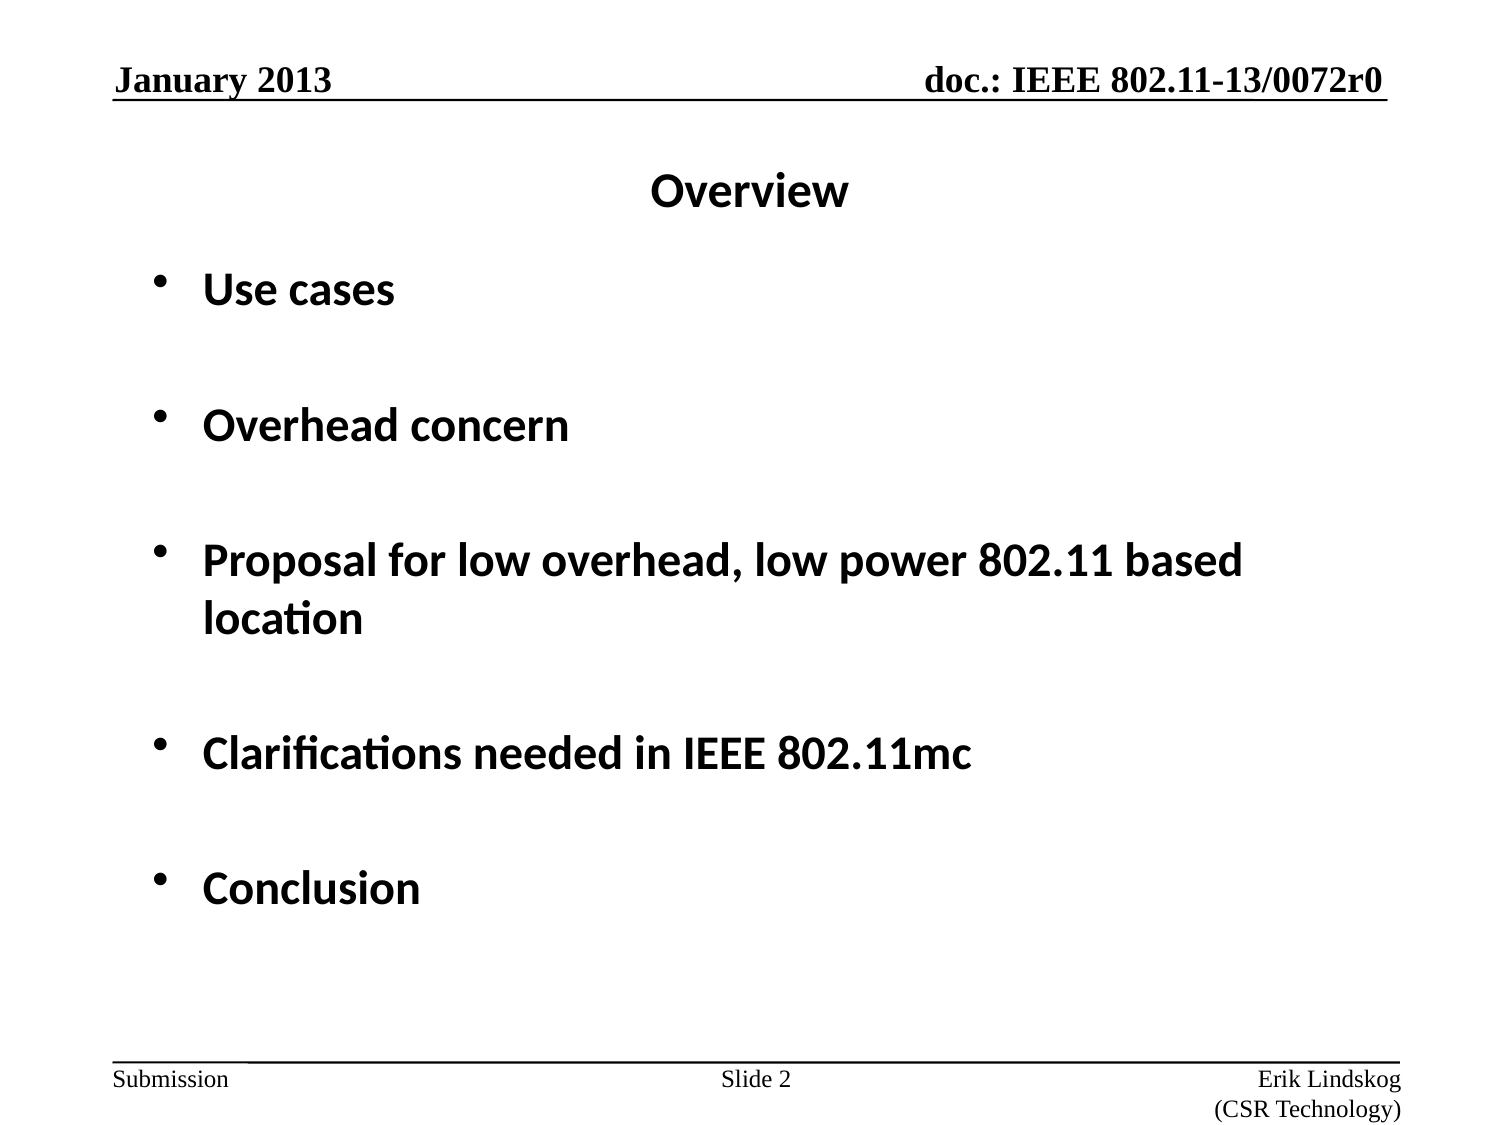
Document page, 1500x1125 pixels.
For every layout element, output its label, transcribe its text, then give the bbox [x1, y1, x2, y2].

text_box Use cases Overhead concern Proposal for low overhead, low power 802.11 based location Clarifications needed in IEEE 802.11mc Conclusion [137, 249, 1413, 925]
footer Erik Lindskog (CSR Technology) [1211, 1061, 1402, 1093]
text_box Overview [112, 99, 1388, 275]
slide_number Slide 2 [712, 1061, 800, 1093]
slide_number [114, 54, 335, 99]
